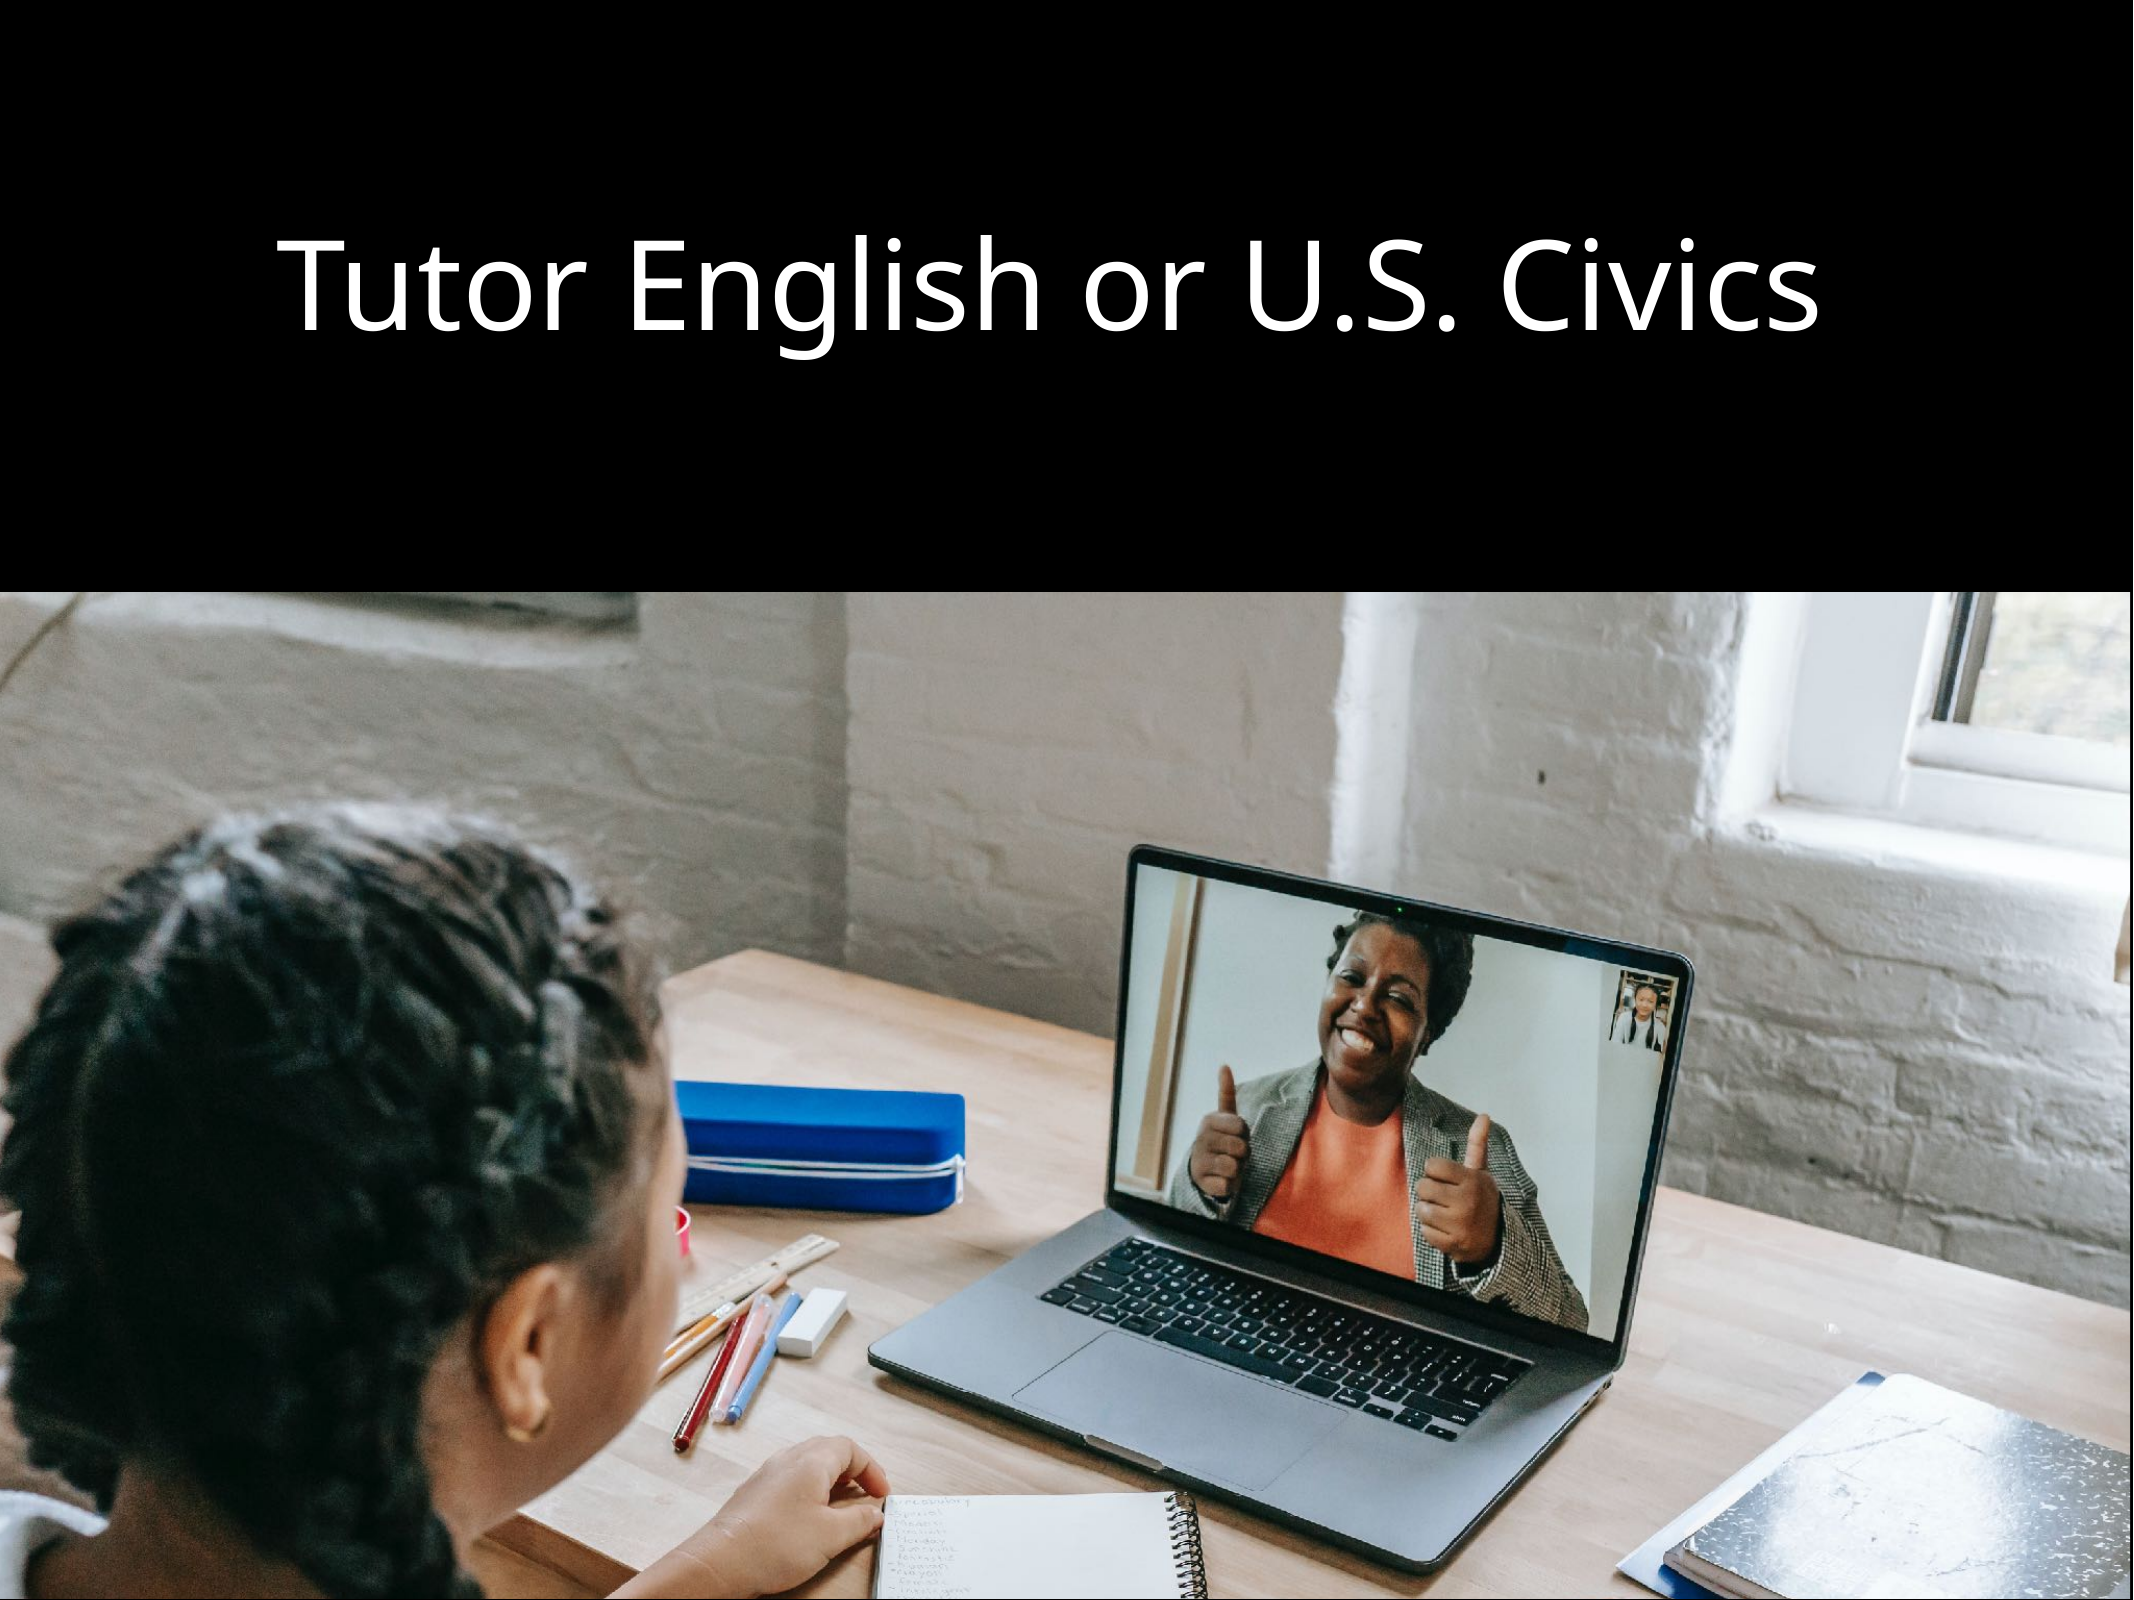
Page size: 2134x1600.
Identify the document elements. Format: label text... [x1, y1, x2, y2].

list Tutor English or U.S. Civics [25, 0, 2076, 581]
picture [0, 592, 2131, 1600]
